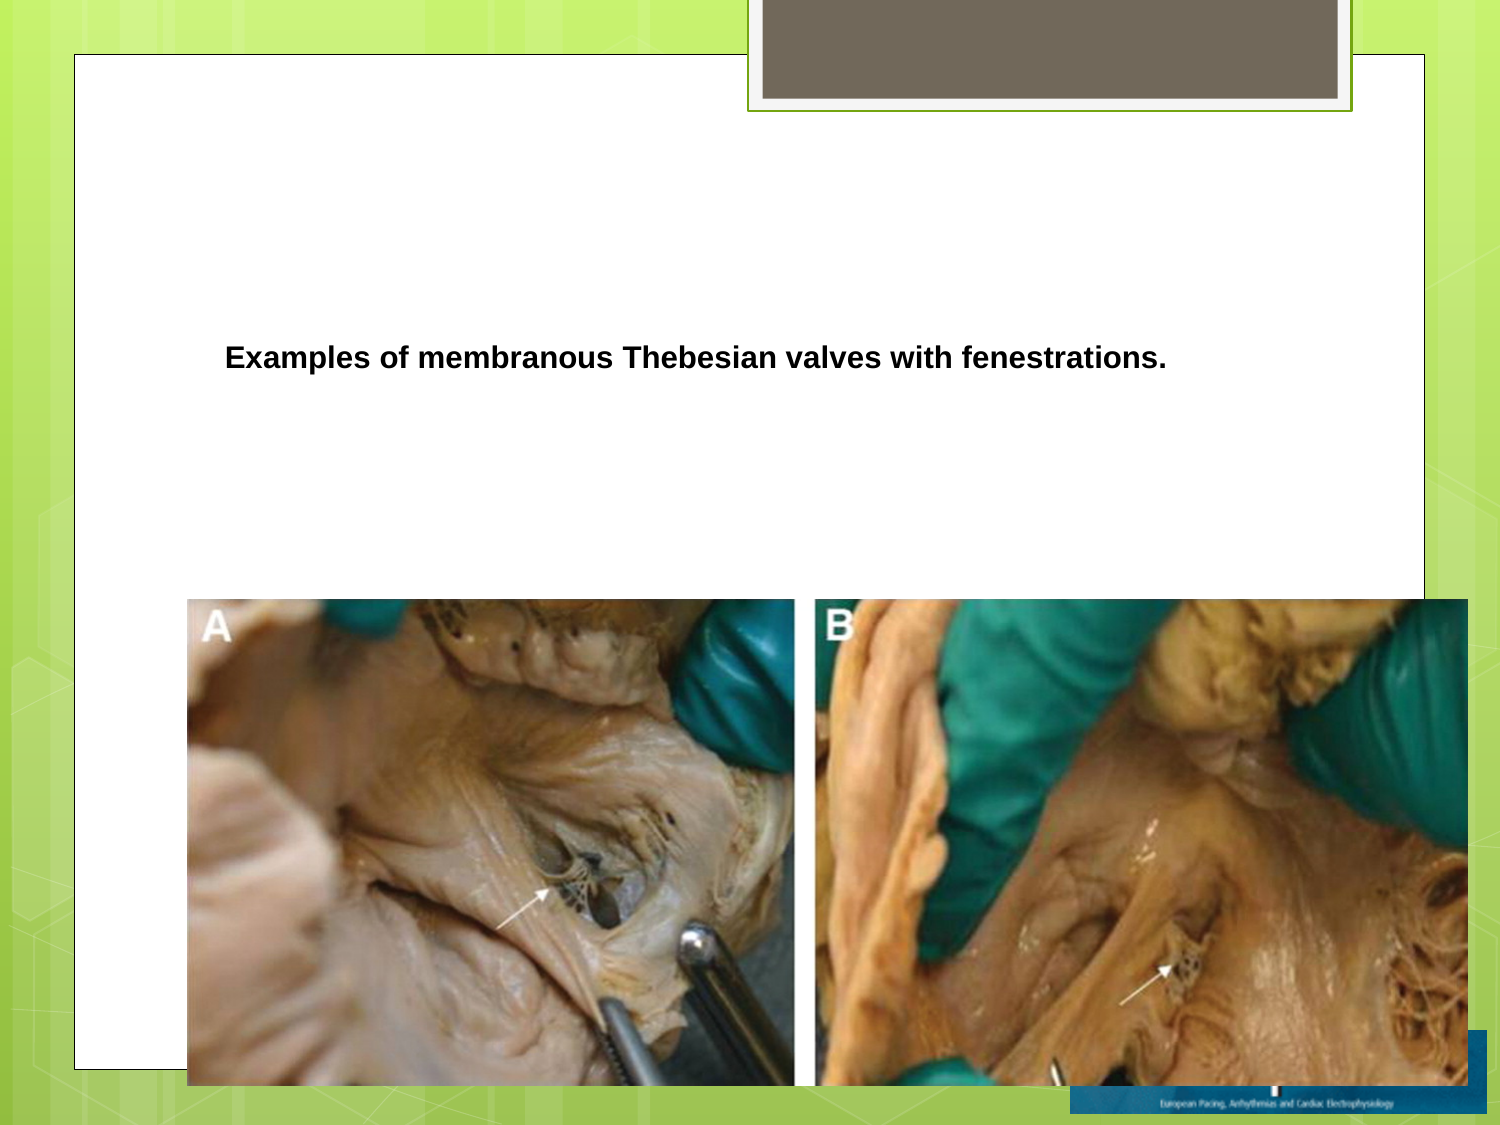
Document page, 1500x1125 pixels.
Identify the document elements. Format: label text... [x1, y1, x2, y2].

text_box Examples of membranous Thebesian valves with fenestrations. [0, 337, 1394, 406]
picture [1326, 1099, 1393, 1109]
picture [1229, 1099, 1277, 1109]
picture [1280, 1098, 1323, 1108]
picture [187, 599, 1468, 1114]
picture [1199, 1099, 1226, 1109]
